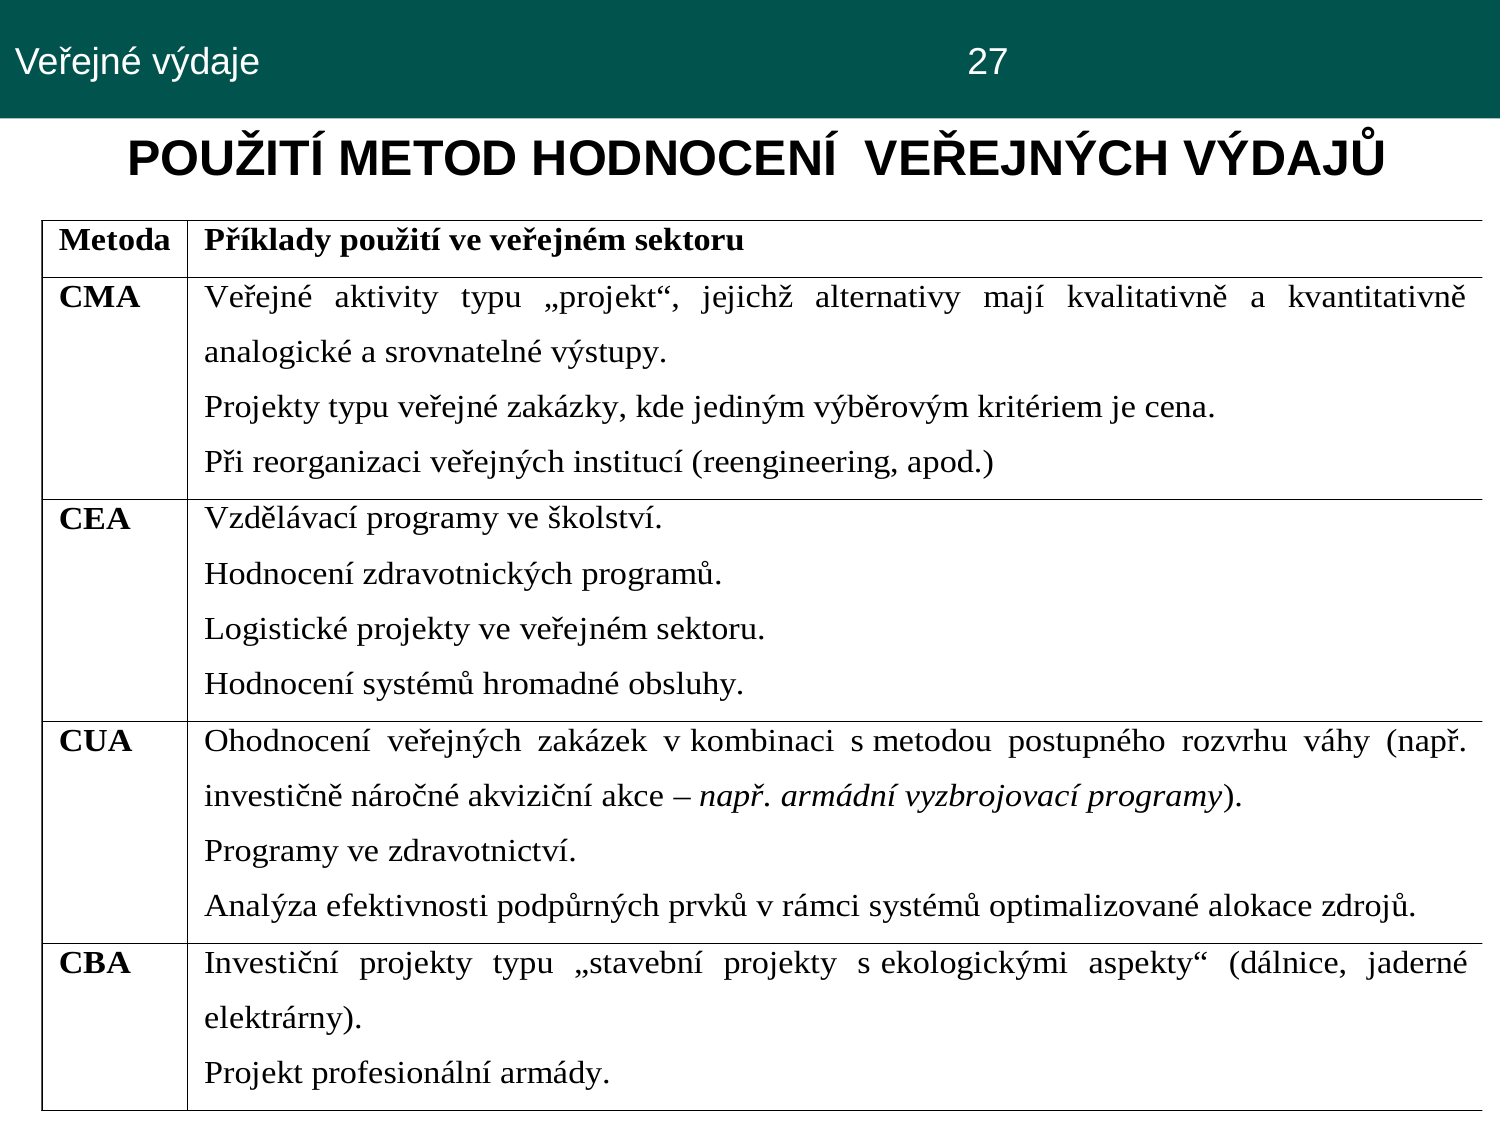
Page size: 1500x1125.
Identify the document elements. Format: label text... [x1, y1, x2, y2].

text_box POUŽITÍ METOD HODNOCENÍ VEŘEJNÝCH VÝDAJŮ [0, 118, 1500, 194]
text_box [41, 219, 1483, 1125]
text_box Veřejné výdaje 27 [0, 0, 1500, 118]
